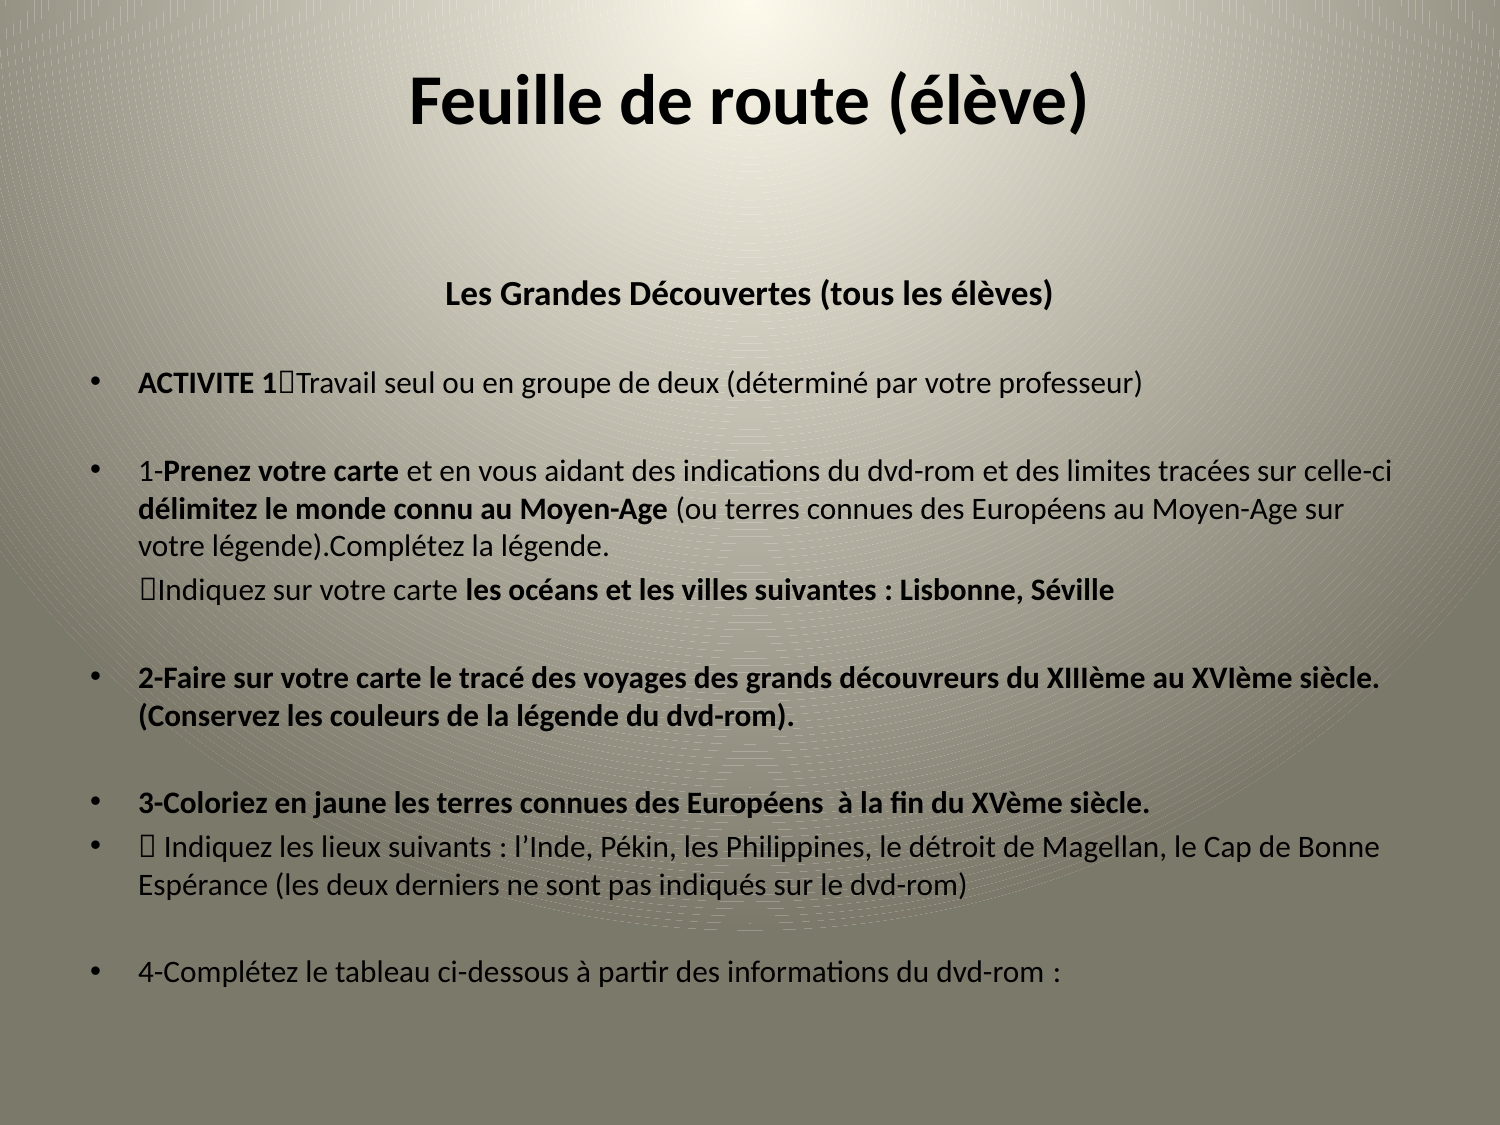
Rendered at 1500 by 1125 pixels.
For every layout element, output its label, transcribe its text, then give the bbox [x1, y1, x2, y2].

list Les Grandes Découvertes (tous les élèves) ACTIVITE 1Travail seul ou en groupe de deux (déterminé par votre professeur) 1-Prenez votre carte et en vous aidant des indications du dvd-rom et des limites tracées sur celle-ci délimitez le monde connu au Moyen-Age (ou terres connues des Européens au Moyen-Age sur votre légende).Complétez la légende. Indiquez sur votre carte les océans et les villes suivantes : Lisbonne, Séville 2-Faire sur votre carte le tracé des voyages des grands découvreurs du XIIIème au XVIème siècle.(Conservez les couleurs de la légende du dvd-rom). 3-Coloriez en jaune les terres connues des Européens à la fin du XVème siècle.  Indiquez les lieux suivants : l’Inde, Pékin, les Philippines, le détroit de Magellan, le Cap de Bonne Espérance (les deux derniers ne sont pas indiqués sur le dvd-rom) 4-Complétez le tableau ci-dessous à partir des informations du dvd-rom : [75, 262, 1425, 1005]
title Feuille de route (élève) [75, 45, 1425, 233]
